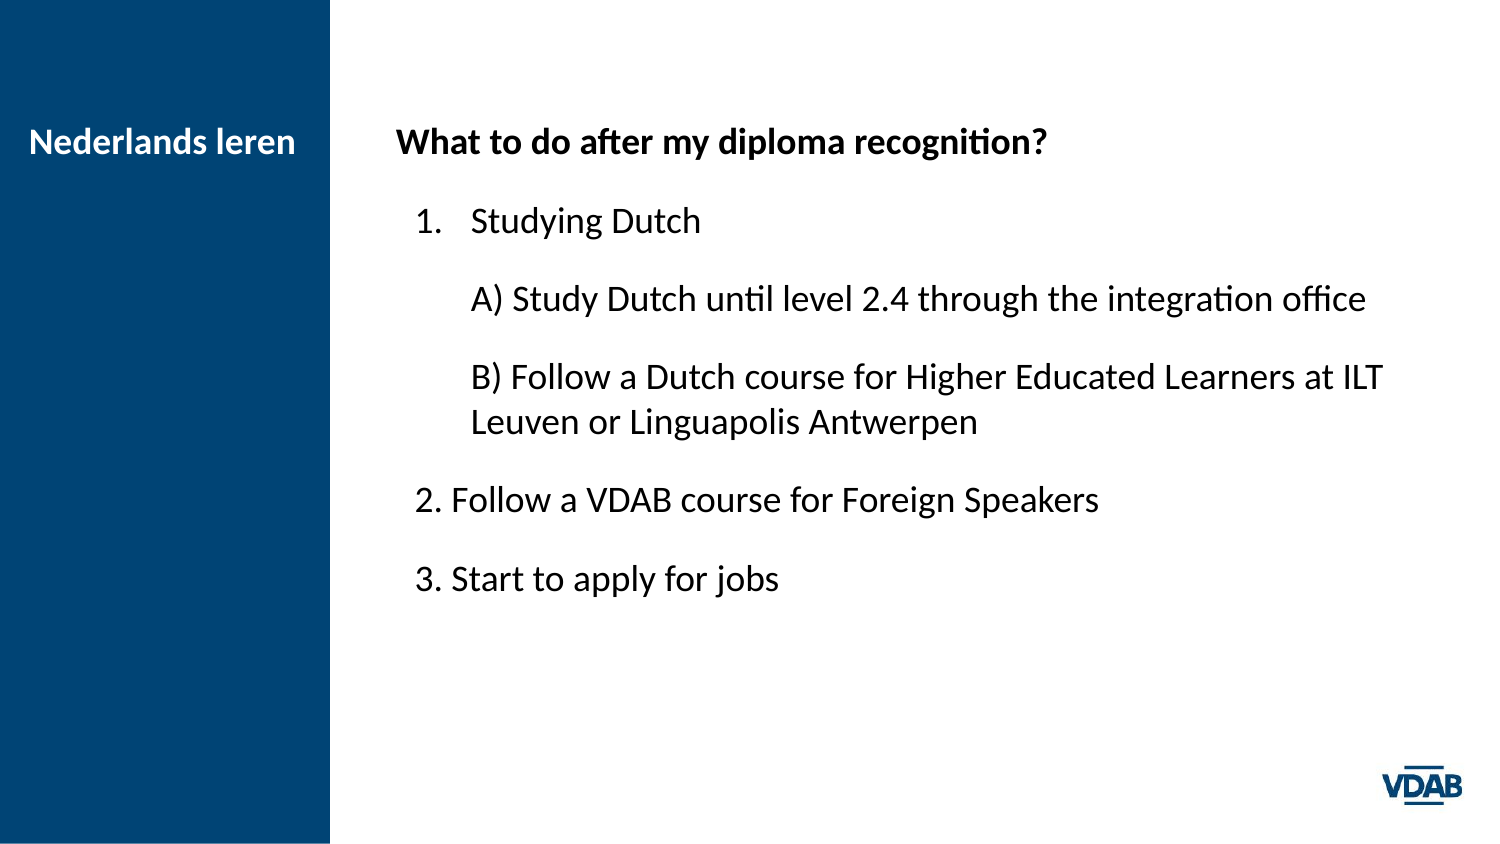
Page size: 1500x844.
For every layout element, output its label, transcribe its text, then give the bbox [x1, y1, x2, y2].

title Nederlands leren [7, 102, 312, 235]
picture [330, 0, 1500, 844]
list What to do after my diploma recognition? Studying Dutch A) Study Dutch until level 2.4 through the integration office B) Follow a Dutch course for Higher Educated Learners at ILT Leuven or Linguapolis Antwerpen 2. Follow a VDAB course for Foreign Speakers 3. Start to apply for jobs [380, 102, 1419, 596]
